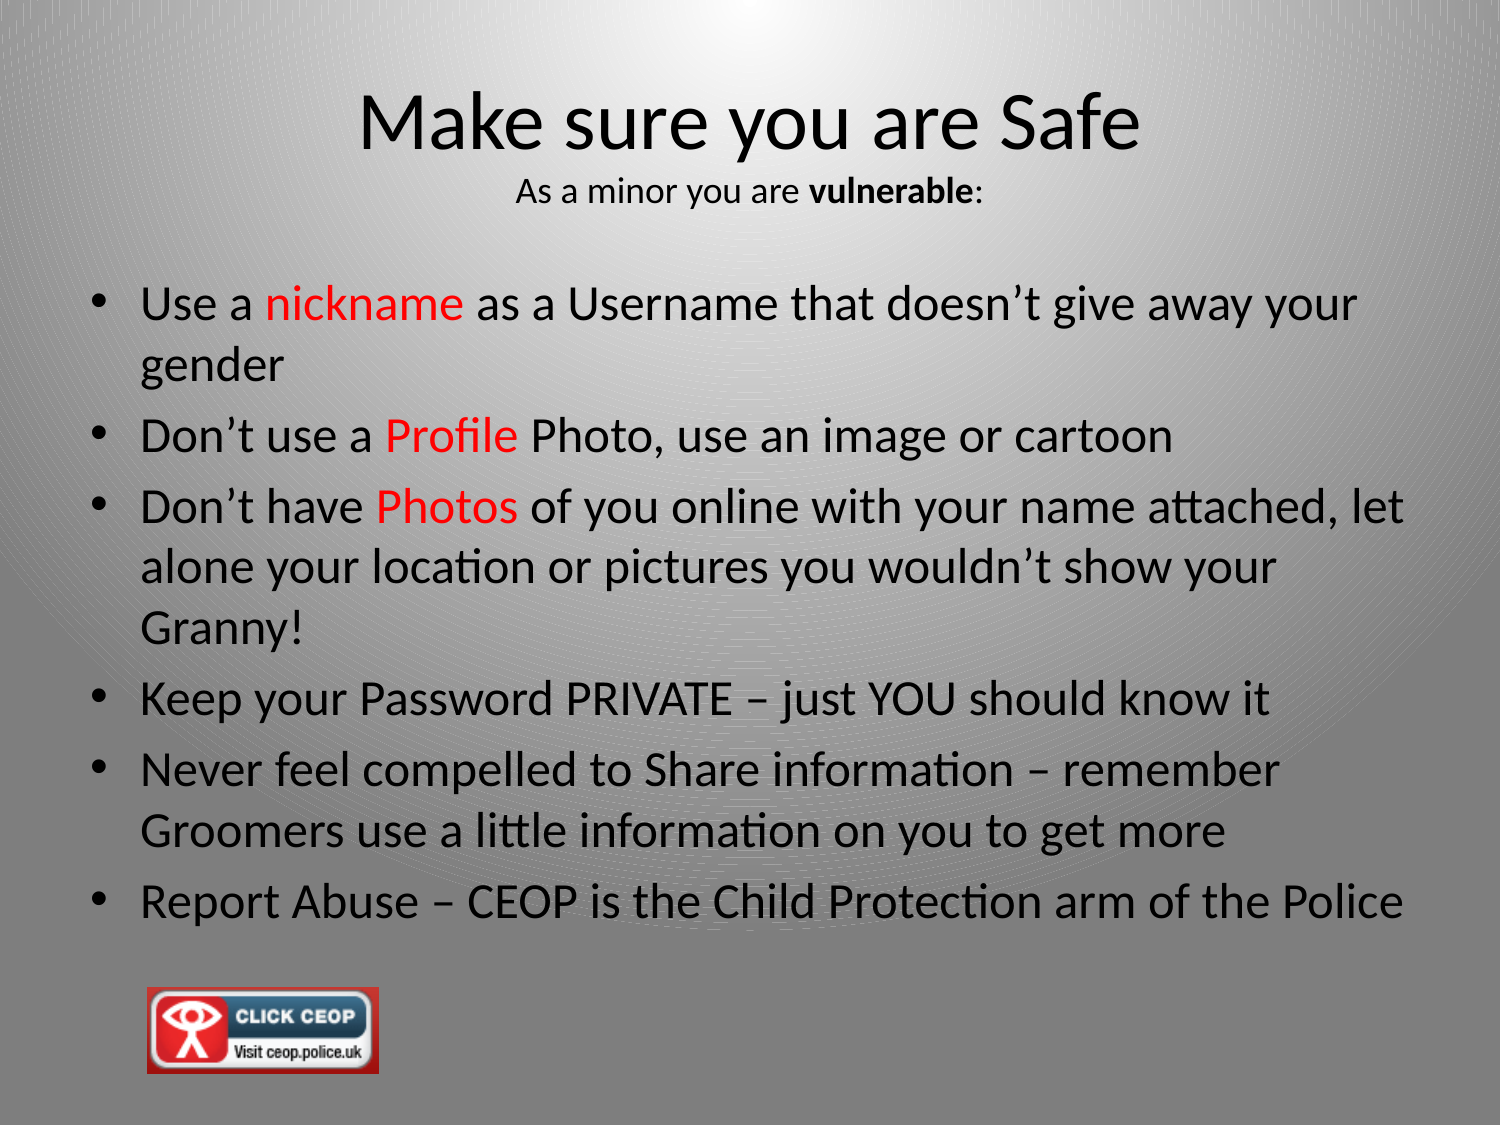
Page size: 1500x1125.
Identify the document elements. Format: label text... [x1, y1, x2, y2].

list Use a nickname as a Username that doesn’t give away your gender Don’t use a Profile Photo, use an image or cartoon Don’t have Photos of you online with your name attached, let alone your location or pictures you wouldn’t show your Granny! Keep your Password PRIVATE – just YOU should know it Never feel compelled to Share information – remember Groomers use a little information on you to get more Report Abuse – CEOP is the Child Protection arm of the Police [75, 262, 1425, 1005]
picture [147, 987, 379, 1074]
title Make sure you are Safe As a minor you are vulnerable: [75, 45, 1425, 233]
